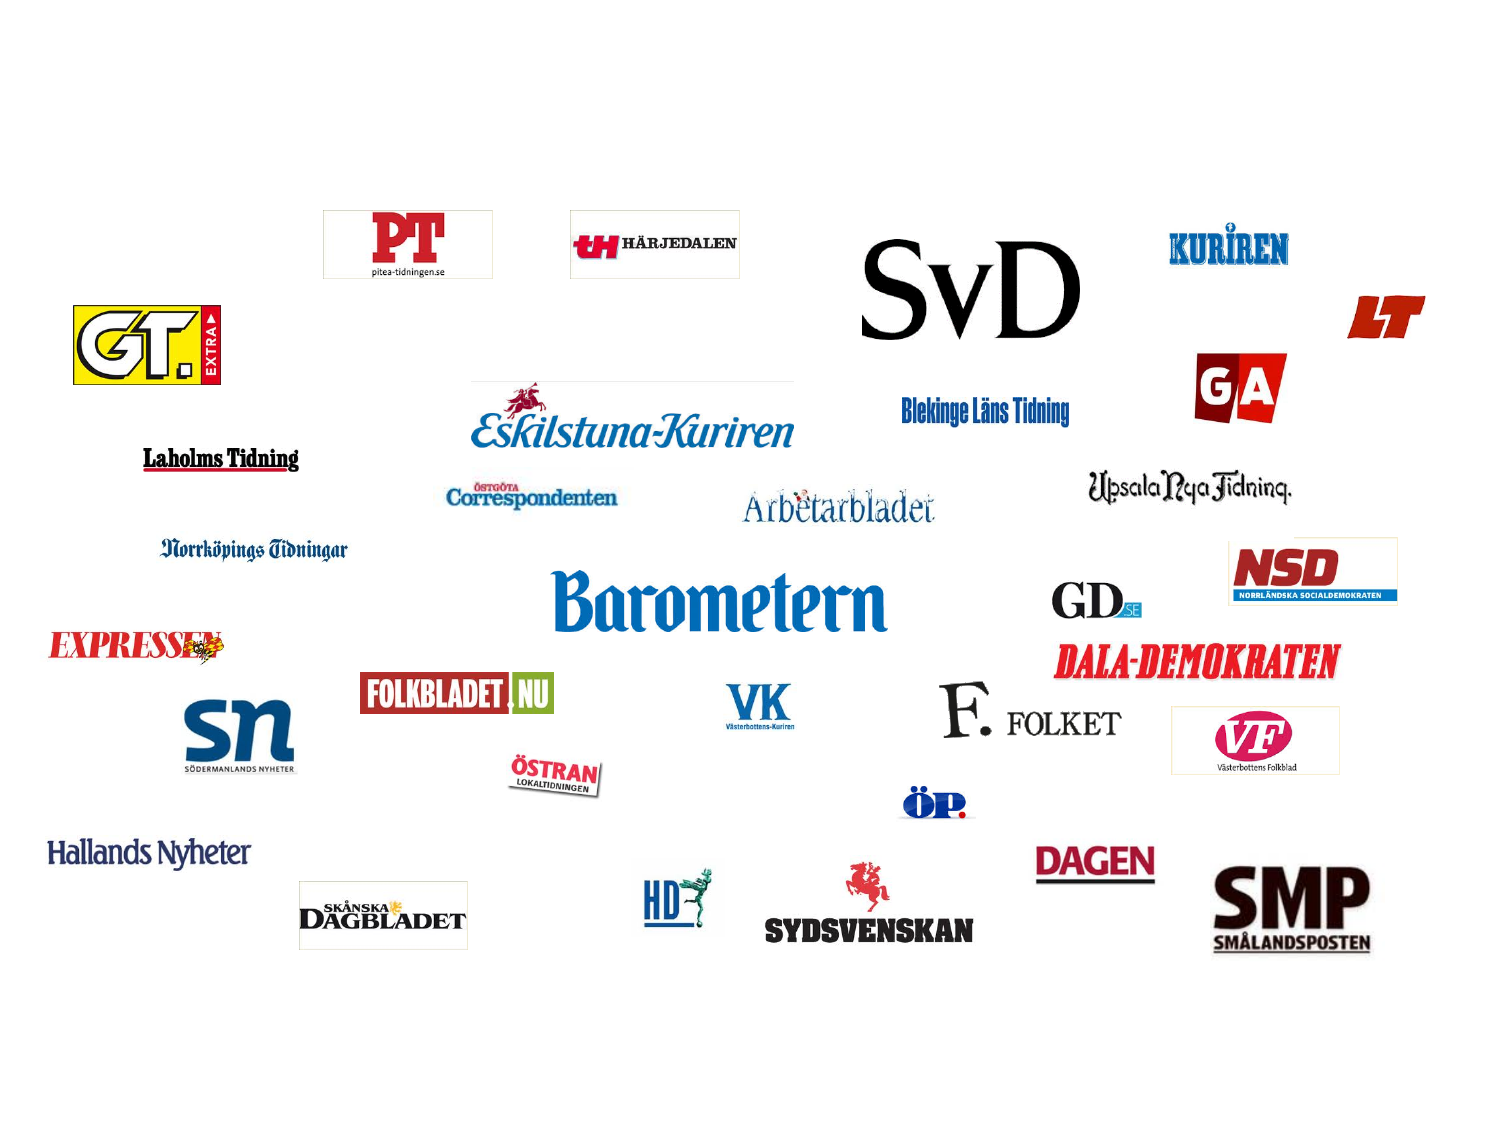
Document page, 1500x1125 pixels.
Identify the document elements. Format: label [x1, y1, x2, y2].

picture [550, 570, 888, 632]
picture [323, 209, 493, 279]
picture [631, 857, 725, 937]
picture [298, 880, 469, 950]
picture [143, 448, 299, 472]
picture [433, 466, 634, 523]
picture [1170, 706, 1341, 776]
picture [471, 381, 794, 449]
picture [1021, 817, 1169, 966]
picture [1210, 825, 1385, 998]
picture [895, 775, 978, 829]
picture [45, 835, 255, 873]
picture [862, 239, 1080, 340]
picture [1193, 350, 1289, 424]
picture [755, 855, 984, 951]
picture [505, 737, 604, 812]
picture [73, 305, 221, 385]
picture [1347, 295, 1426, 339]
picture [736, 484, 937, 527]
picture [570, 210, 740, 280]
picture [938, 640, 1345, 739]
picture [722, 681, 797, 732]
picture [1049, 580, 1142, 619]
picture [359, 672, 555, 714]
picture [155, 531, 352, 568]
picture [29, 597, 298, 776]
picture [902, 397, 1069, 428]
picture [1084, 436, 1398, 606]
picture [1162, 205, 1294, 288]
